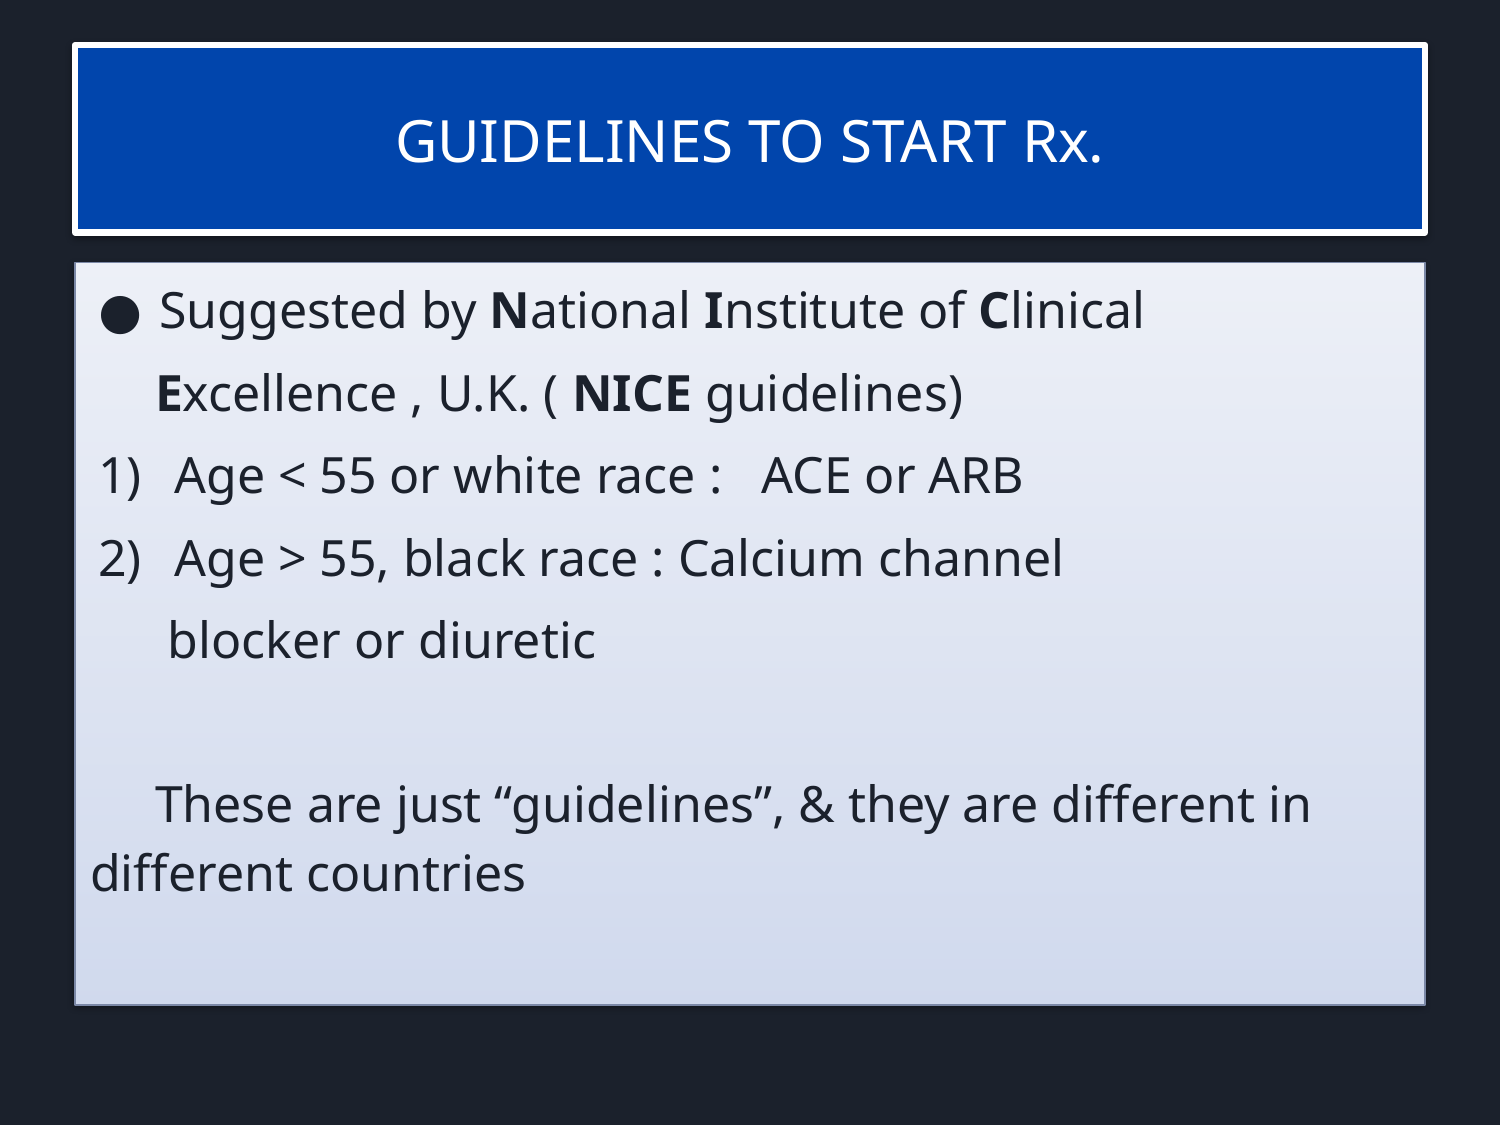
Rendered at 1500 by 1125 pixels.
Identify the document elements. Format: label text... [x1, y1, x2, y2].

list Suggested by National Institute of Clinical Excellence , U.K. ( NICE guidelines) Age < 55 or white race : ACE or ARB Age > 55, black race : Calcium channel blocker or diuretic These are just “guidelines”, & they are different in different countries [75, 262, 1425, 1005]
title GUIDELINES TO START Rx. [75, 45, 1425, 233]
